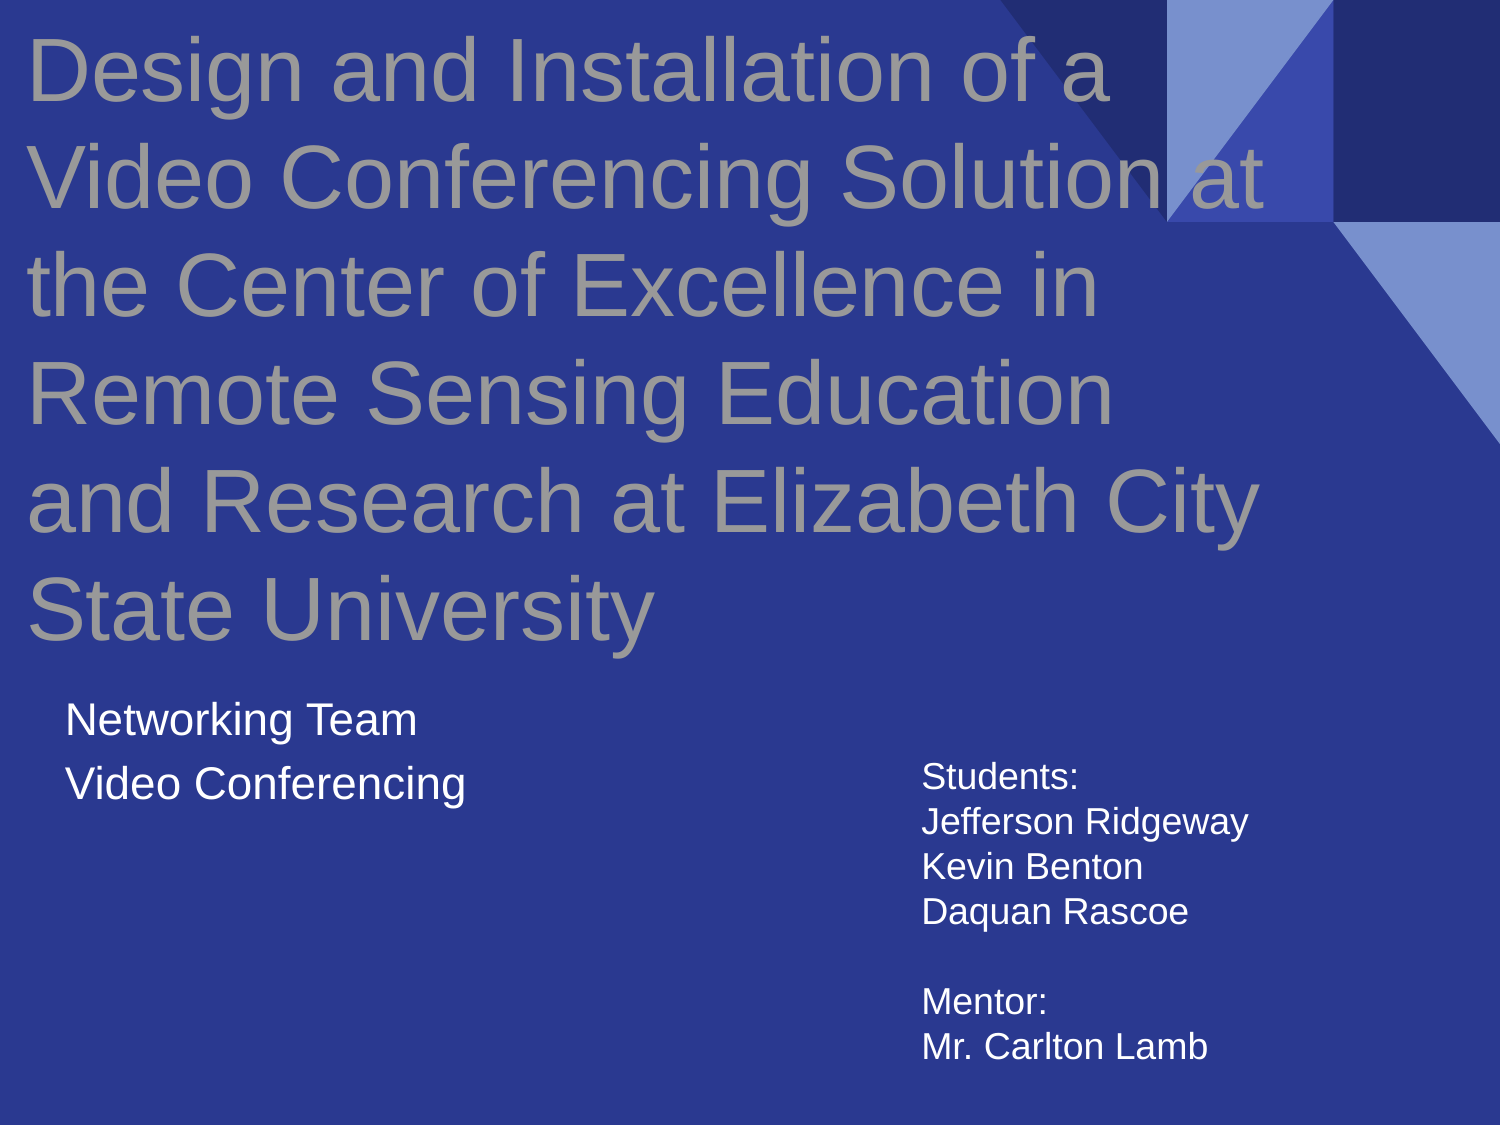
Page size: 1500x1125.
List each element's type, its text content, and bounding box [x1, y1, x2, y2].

text_box Students: Jefferson Ridgeway Kevin Benton Daquan Rascoe Mentor: Mr. Carlton Lamb [906, 737, 1458, 986]
title Design and Installation of a Video Conferencing Solution at the Center of Excellence in Remote Sensing Education and Research at Elizabeth City State University [11, 225, 1287, 667]
subtitle Networking Team Video Conferencing [49, 682, 1399, 777]
